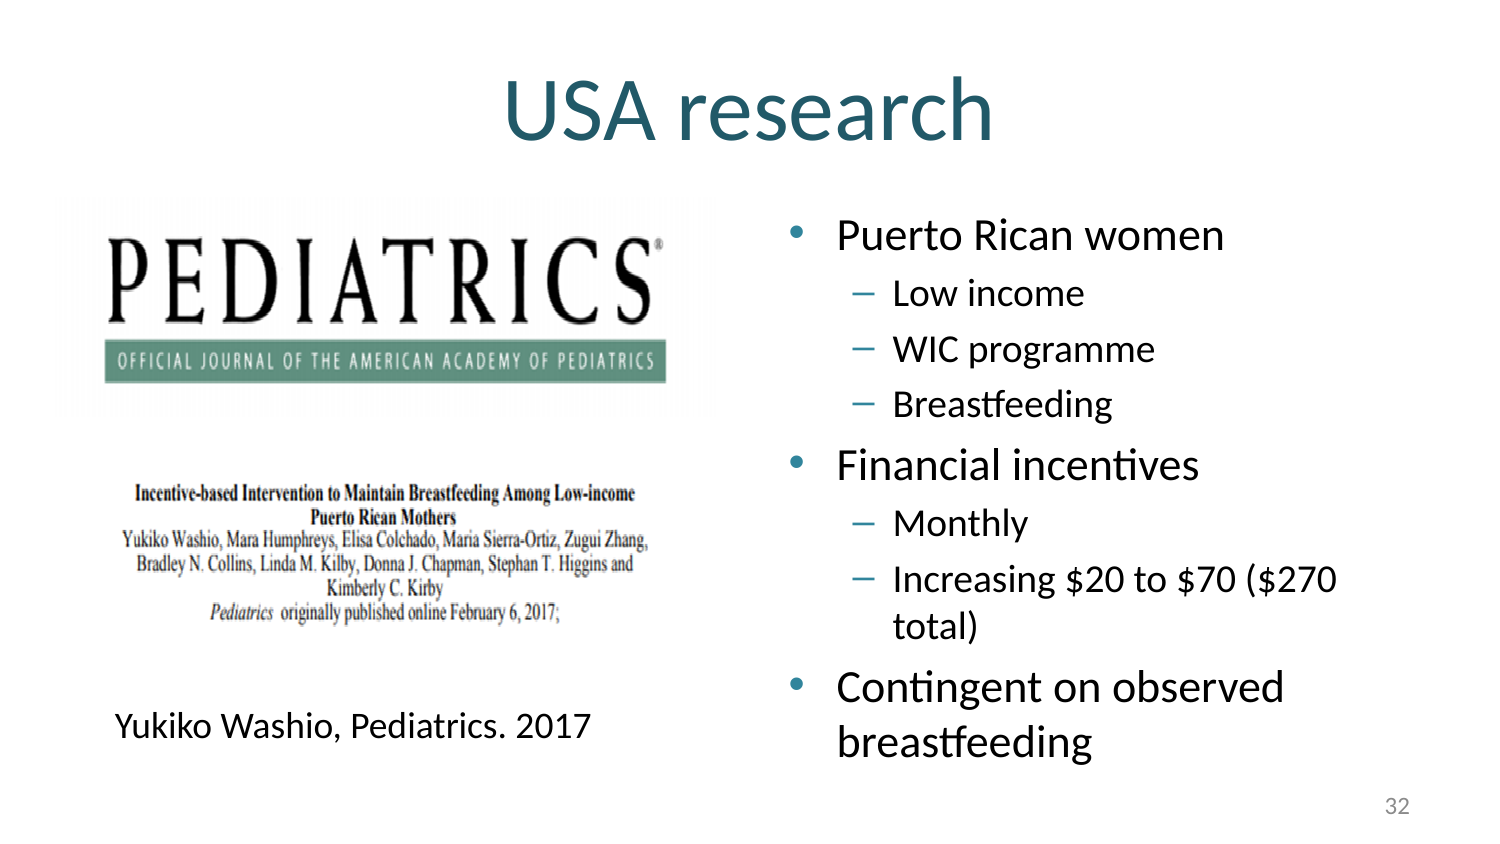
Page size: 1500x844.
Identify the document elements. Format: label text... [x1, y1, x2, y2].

text_box Yukiko Washio, Pediatrics. 2017 [100, 693, 691, 754]
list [33, 197, 751, 659]
list Puerto Rican women Low income WIC programme Breastfeeding Financial incentives Monthly Increasing $20 to $70 ($270 total) Contingent on observed breastfeeding [773, 196, 1425, 777]
slide_number 32 [1074, 782, 1425, 827]
title USA research [75, 33, 1425, 175]
